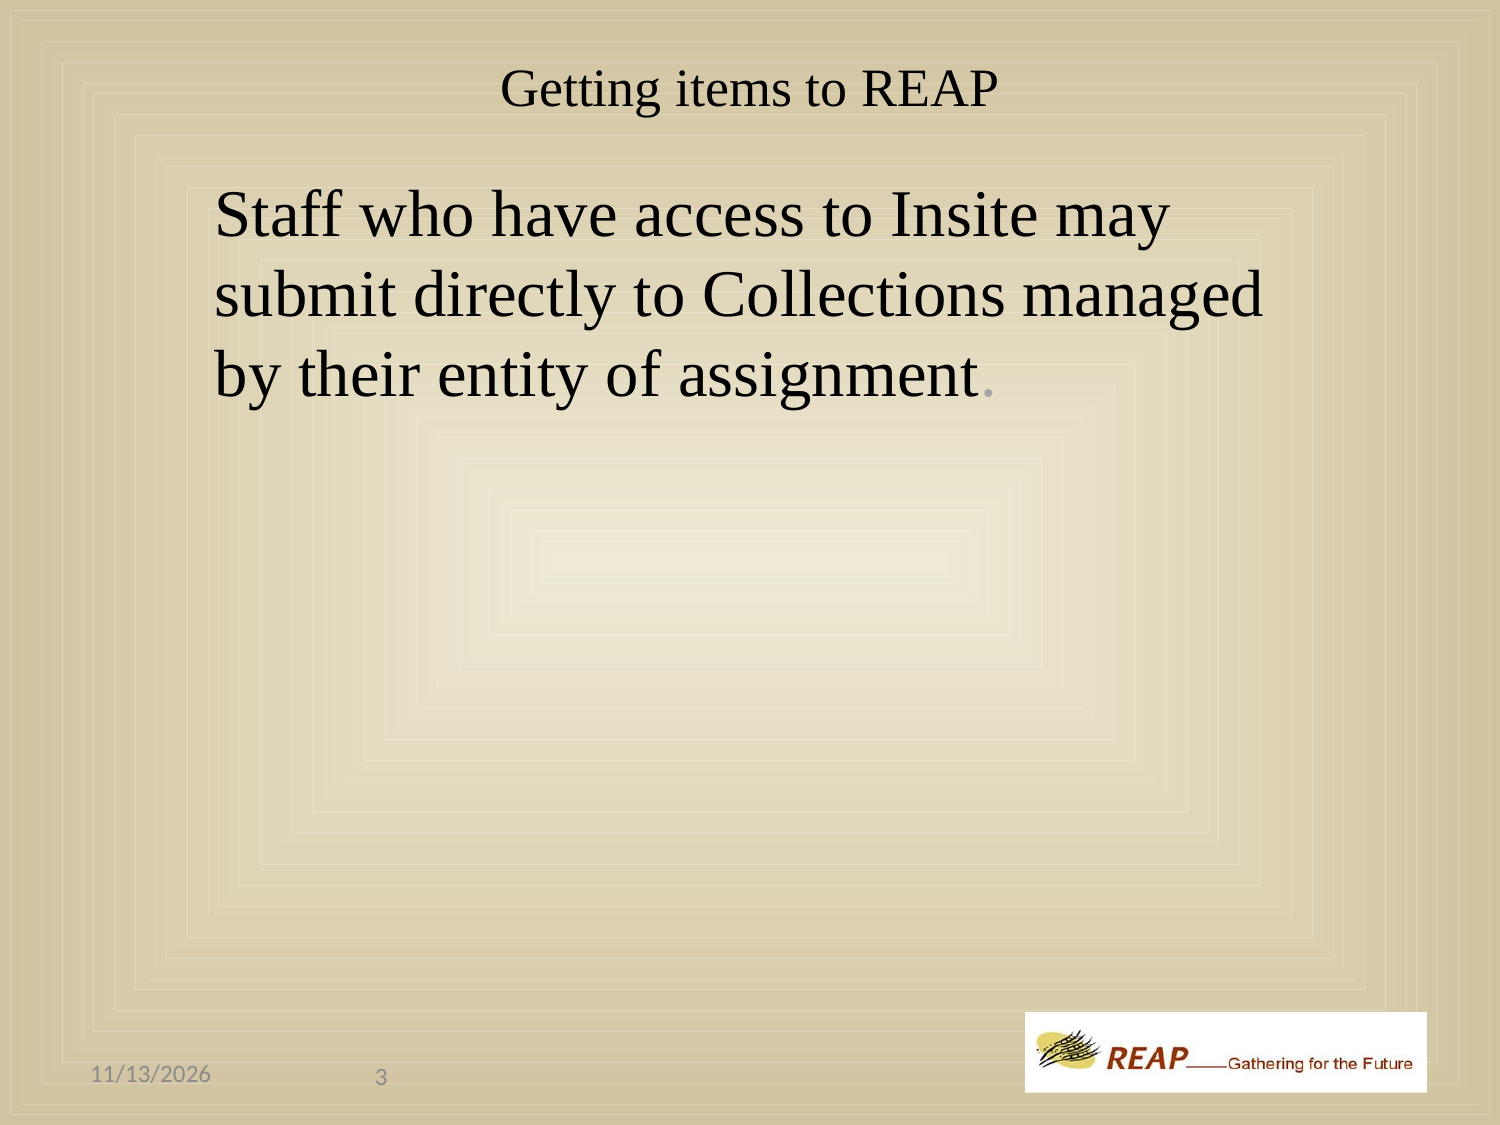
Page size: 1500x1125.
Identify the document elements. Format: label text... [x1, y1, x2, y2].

text_box Staff who have access to Insite may submit directly to Collections managed by their entity of assignment. [199, 162, 1338, 418]
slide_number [75, 1042, 250, 1103]
picture [1025, 1012, 1427, 1093]
title Getting items to REAP [75, 45, 1425, 125]
slide_number 3 [275, 1045, 488, 1106]
